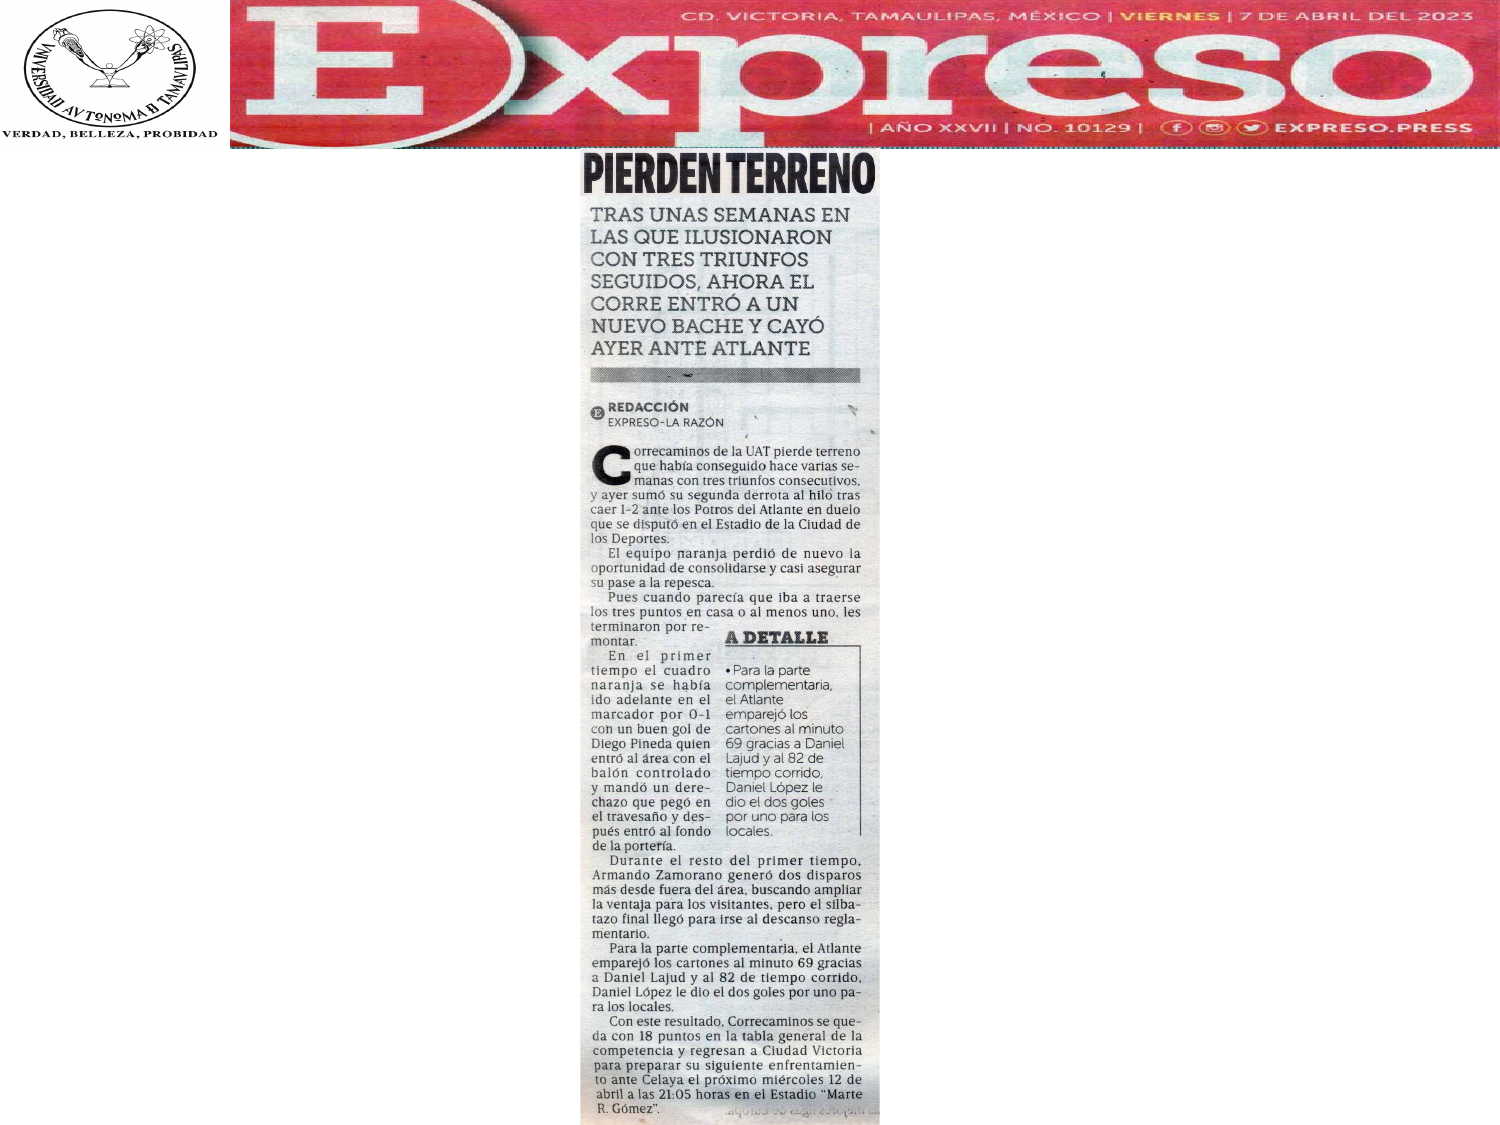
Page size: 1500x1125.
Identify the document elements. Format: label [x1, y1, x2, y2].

picture [0, 0, 219, 150]
picture [229, 0, 1500, 1125]
